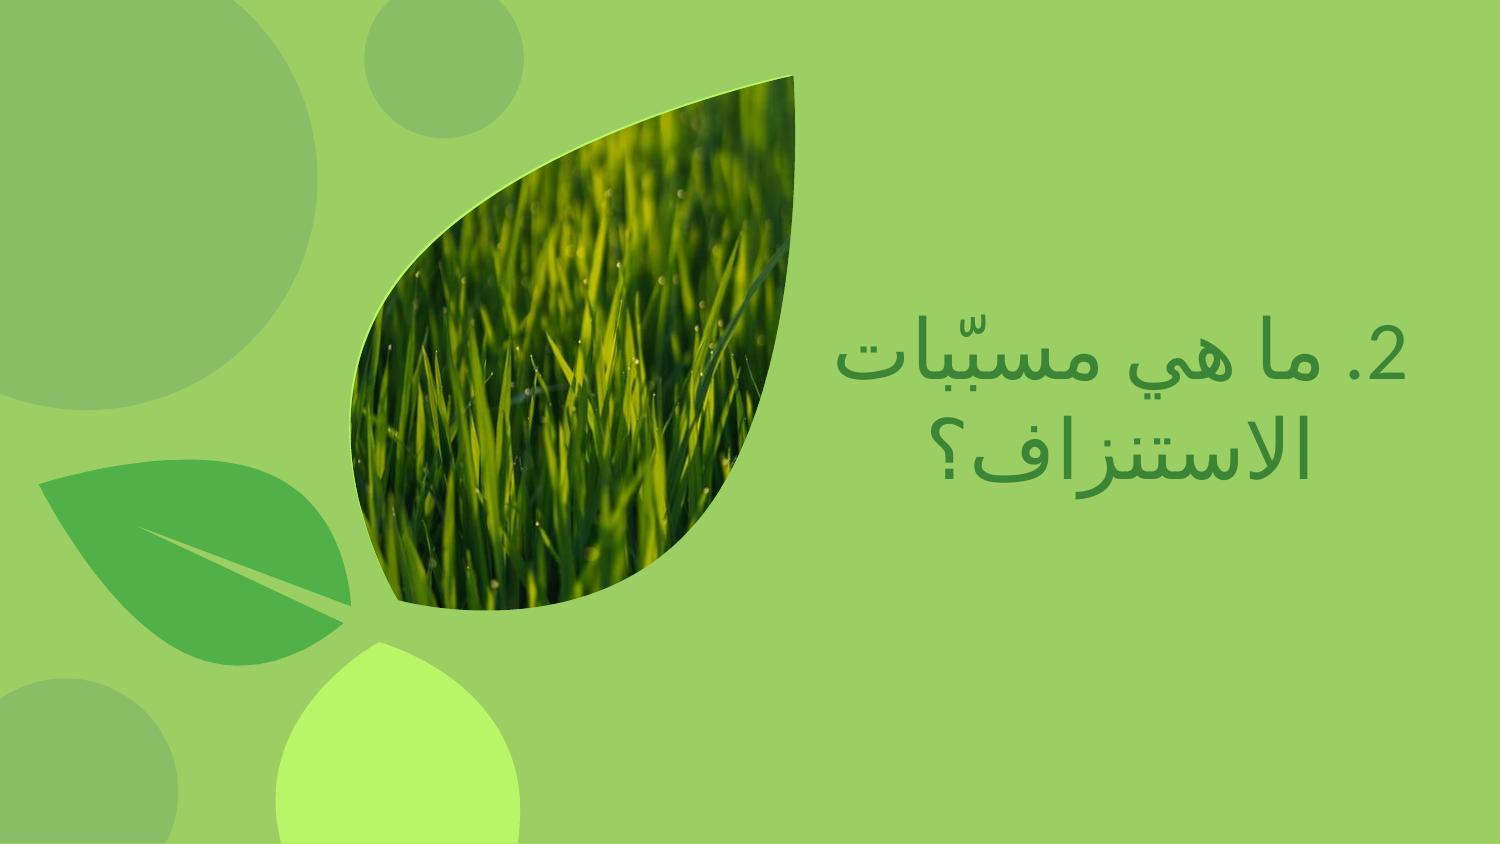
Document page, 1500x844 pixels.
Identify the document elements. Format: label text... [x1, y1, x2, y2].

picture [350, 75, 796, 611]
title 2. ما هي مسبّبات الاستنزاف؟ [800, 218, 1447, 574]
